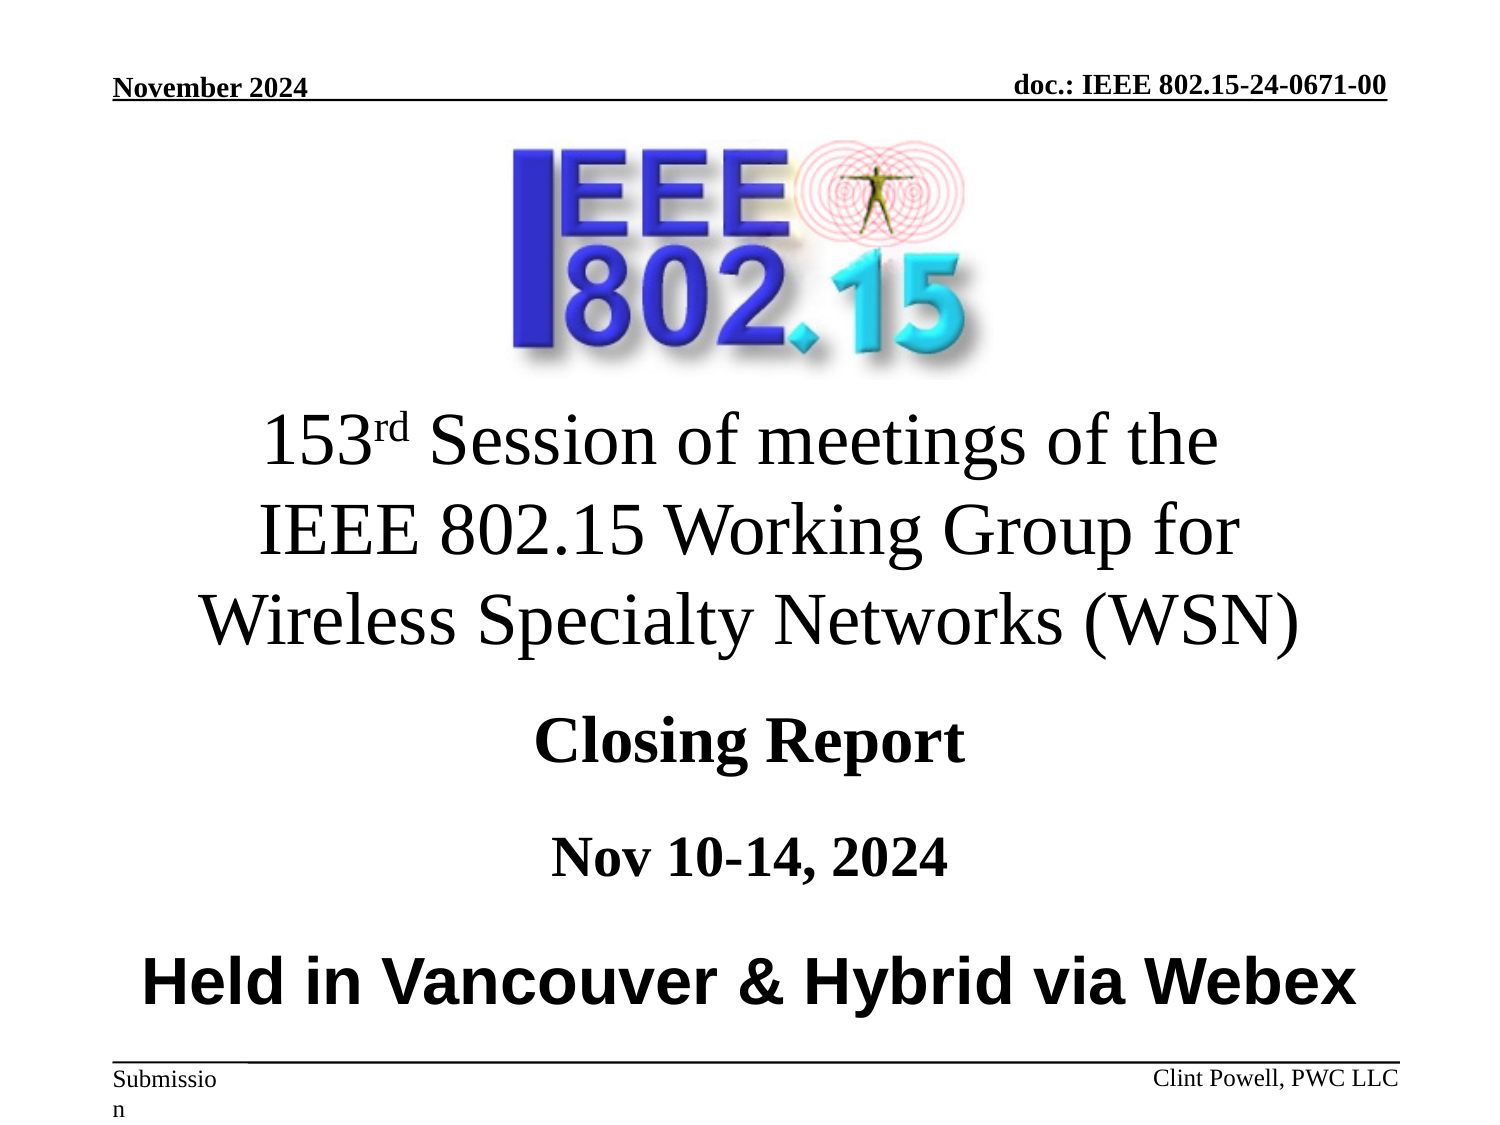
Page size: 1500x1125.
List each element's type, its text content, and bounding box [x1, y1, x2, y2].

picture [505, 138, 995, 380]
subtitle Closing Report Nov 10-14, 2024 Held in Vancouver & Hybrid via Webex [87, 650, 1413, 1063]
title 153rd Session of meetings of the IEEE 802.15 Working Group for Wireless Specialty Networks (WSN) [112, 385, 1388, 573]
